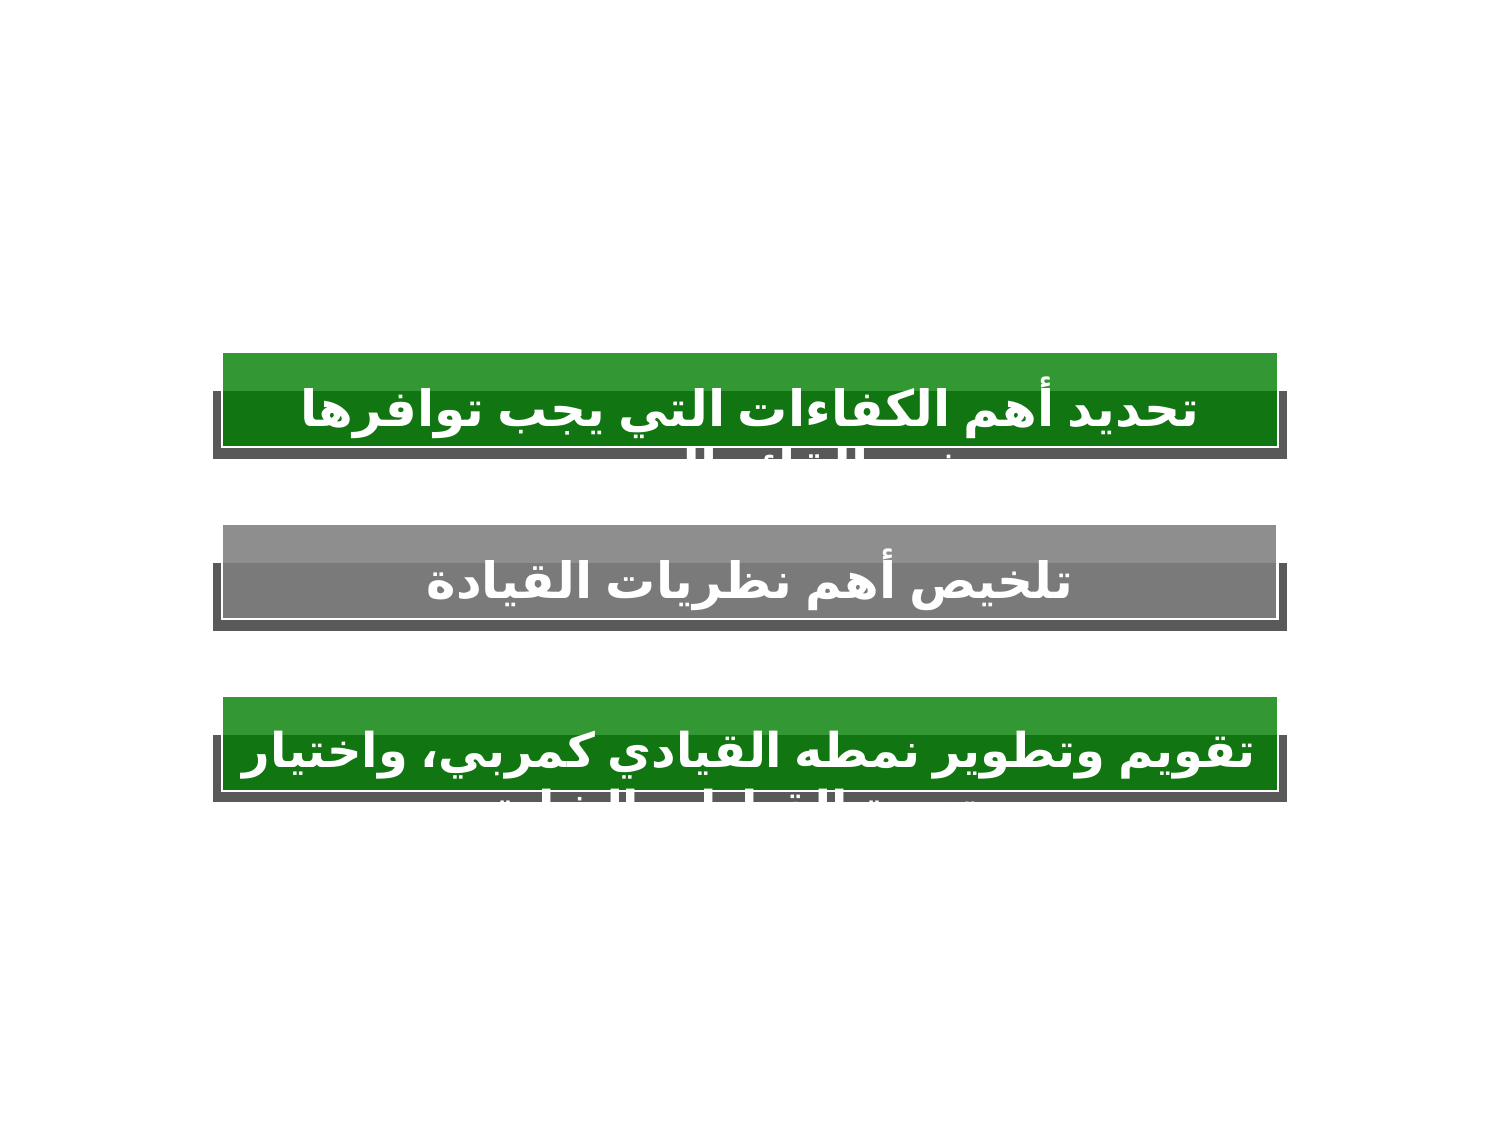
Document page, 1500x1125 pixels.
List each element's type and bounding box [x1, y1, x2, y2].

text_box [211, 524, 1289, 633]
text_box [211, 695, 1289, 804]
text_box [211, 352, 1289, 461]
